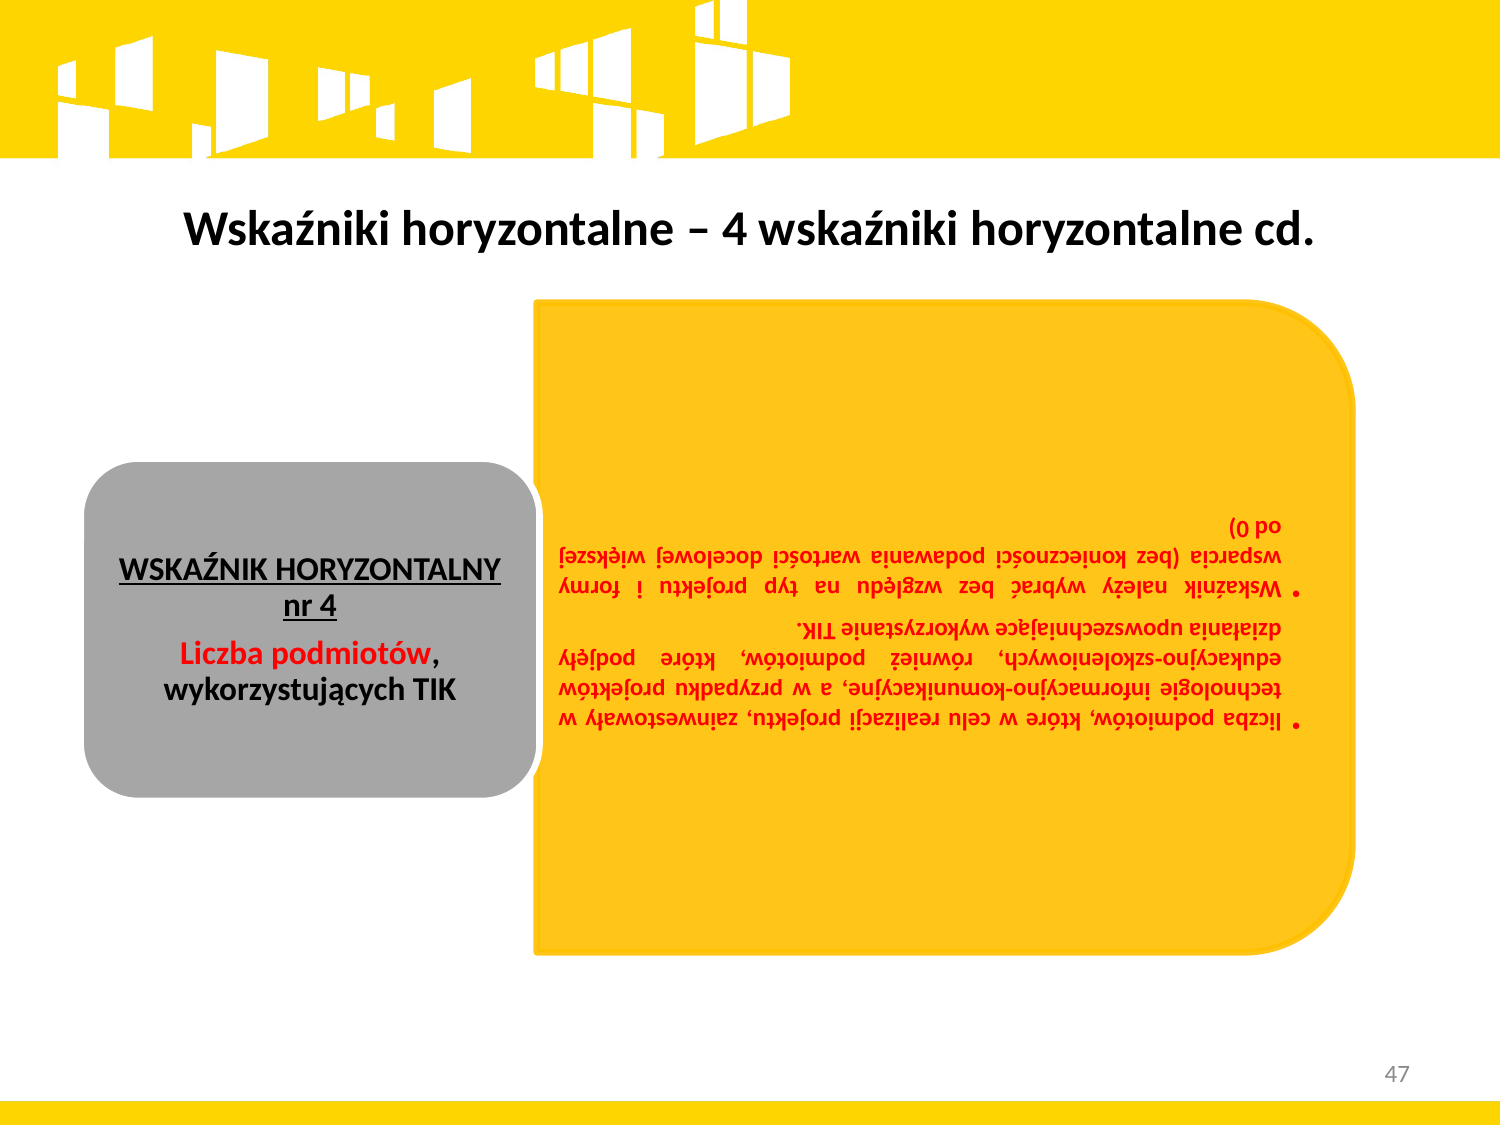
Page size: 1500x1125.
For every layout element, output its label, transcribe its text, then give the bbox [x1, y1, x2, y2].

picture [0, 0, 1500, 1125]
slide_number 47 [1074, 1042, 1425, 1103]
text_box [76, 302, 1353, 953]
title Wskaźniki horyzontalne – 4 wskaźniki horyzontalne cd. [74, 184, 1426, 268]
